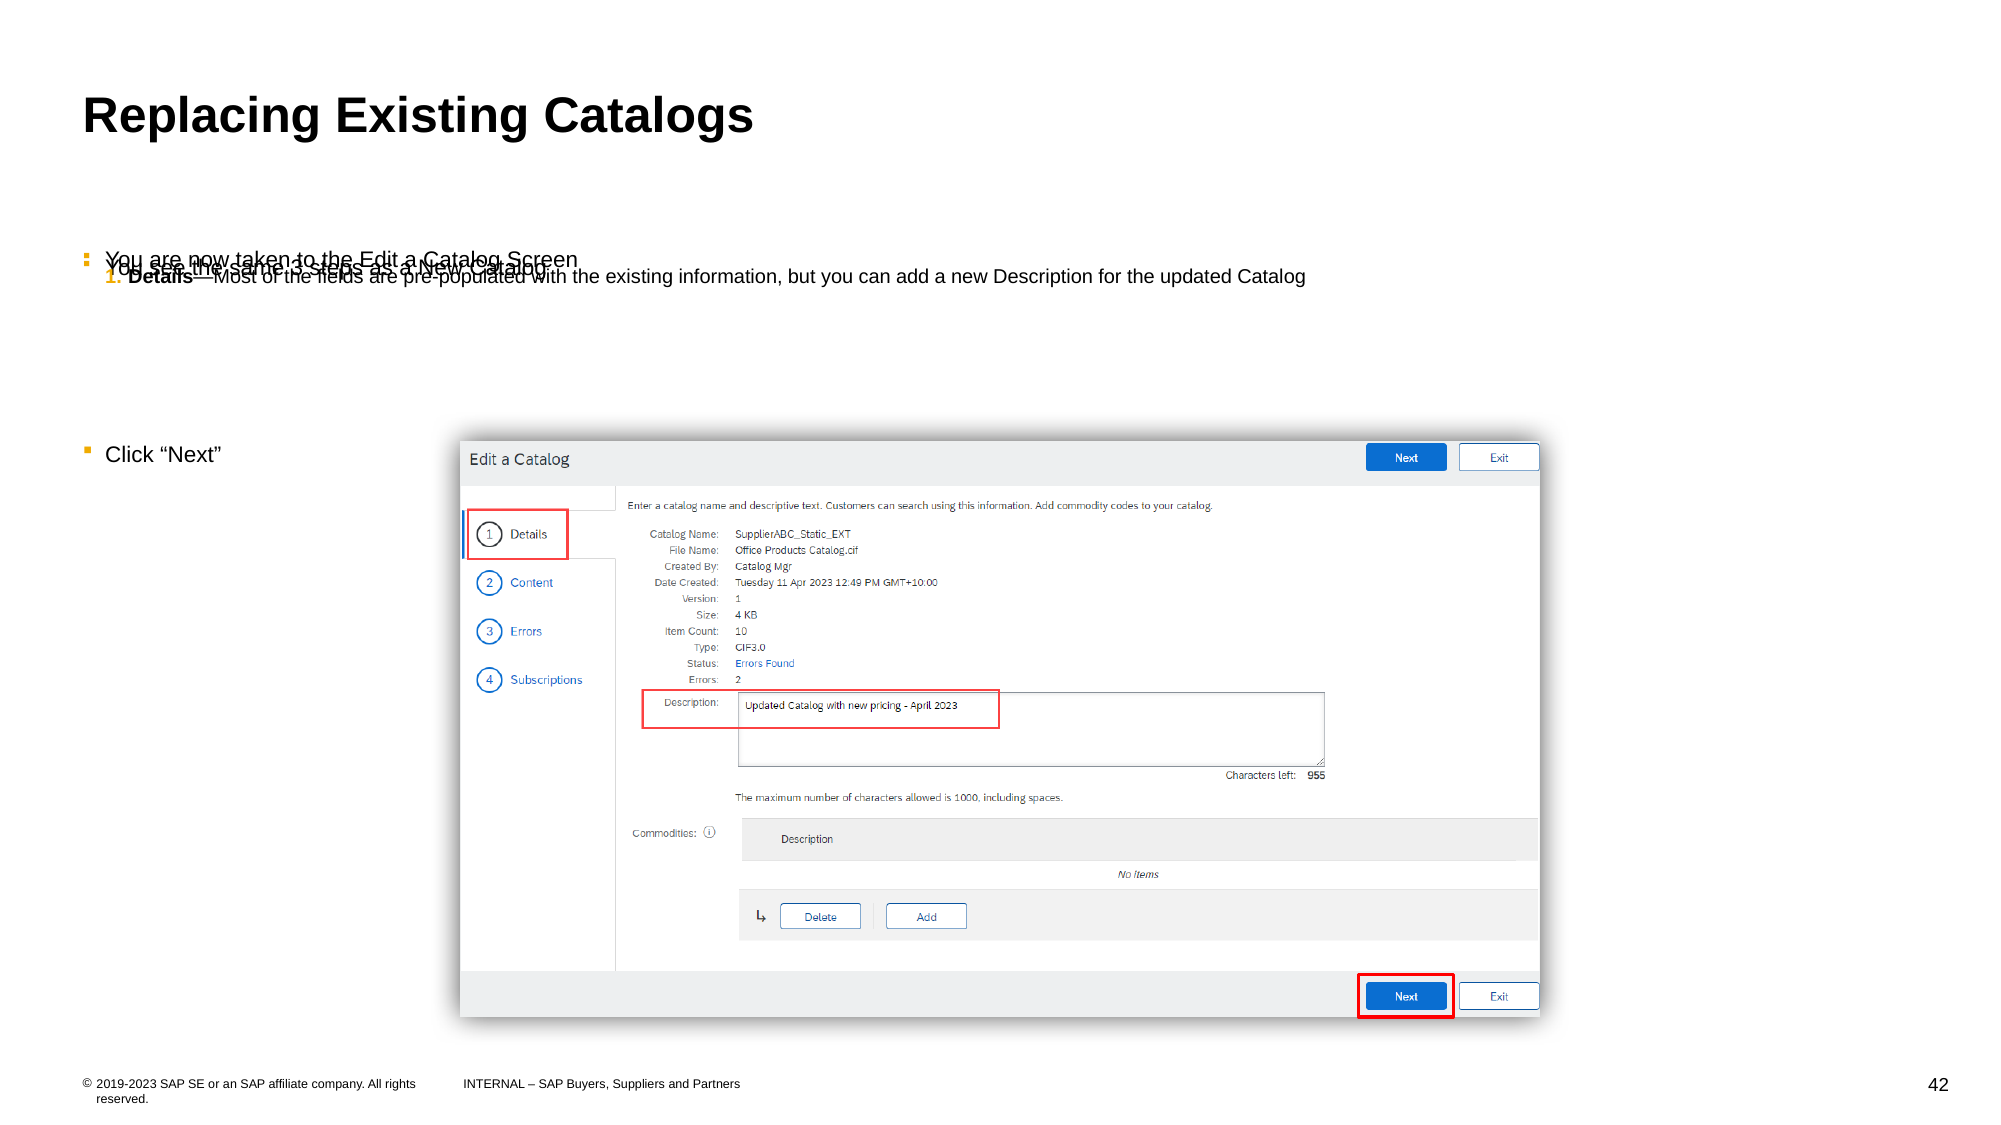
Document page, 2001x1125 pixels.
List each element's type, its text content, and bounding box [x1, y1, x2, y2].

picture [460, 441, 1541, 1018]
title Replacing Existing Catalogs [82, 82, 1918, 144]
list You are now taken to the Edit a Catalog Screen You see the same 3 steps as a New Catalog Details—Most of the fields are pre-populated with the existing information, but you can add a new Description for the updated Catalog Click “Next” [82, 265, 1918, 474]
